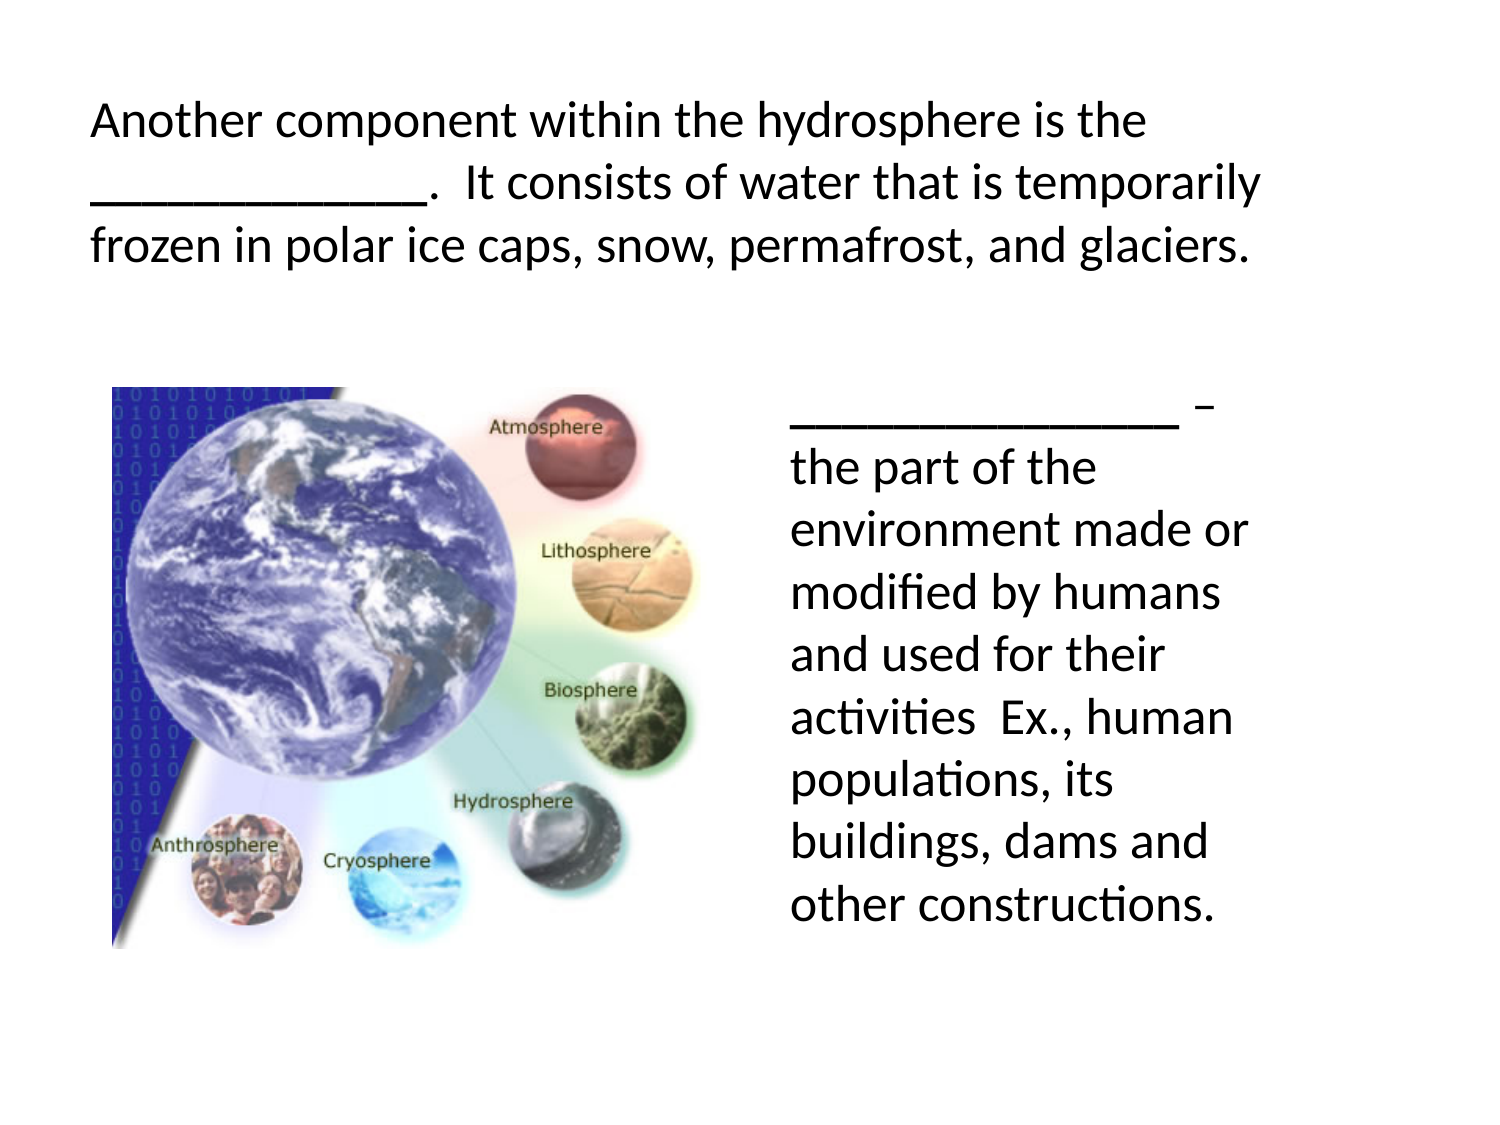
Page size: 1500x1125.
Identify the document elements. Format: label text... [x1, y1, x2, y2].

list _______________ – the part of the environment made or modified by humans and used for their activities Ex., human populations, its buildings, dams and other constructions. [774, 362, 1313, 1105]
title Another component within the hydrosphere is the _____________. It consists of water that is temporarily frozen in polar ice caps, snow, permafrost, and glaciers. [75, 45, 1375, 313]
picture [112, 387, 707, 949]
